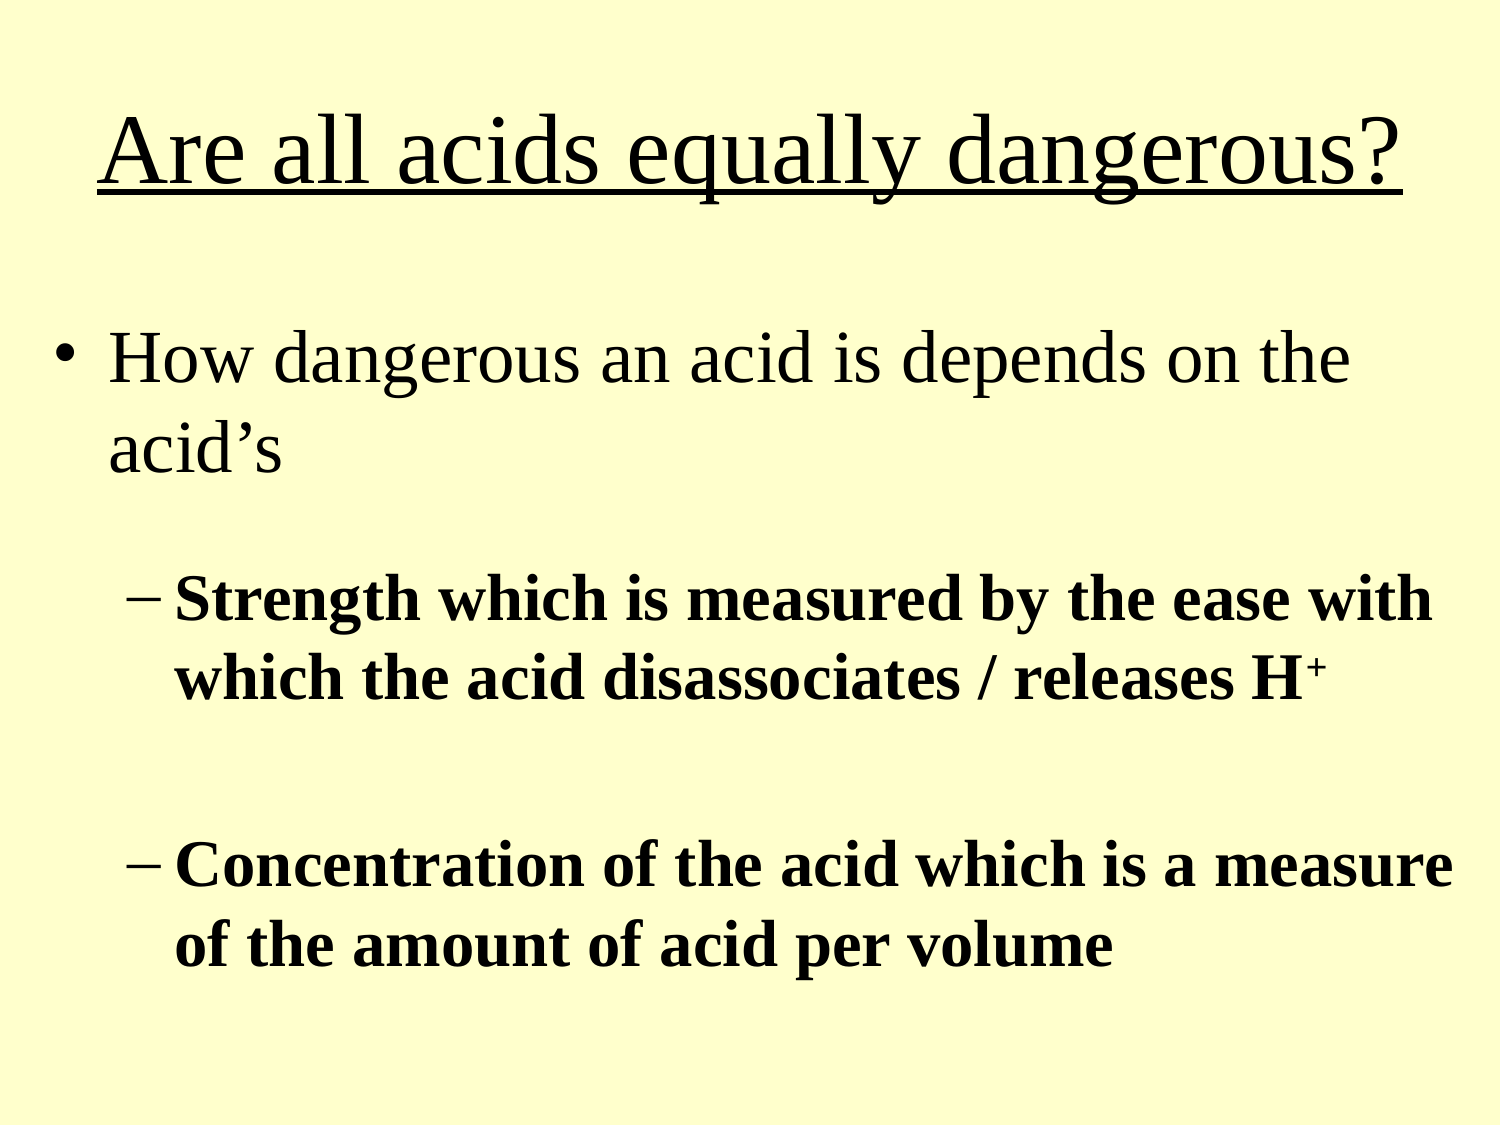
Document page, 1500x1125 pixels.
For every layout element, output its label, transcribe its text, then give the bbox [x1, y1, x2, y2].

list How dangerous an acid is depends on the acid’s Strength which is measured by the ease with which the acid disassociates / releases H+ Concentration of the acid which is a measure of the amount of acid per volume [37, 299, 1500, 1000]
title Are all acids equally dangerous? [37, 50, 1463, 238]
